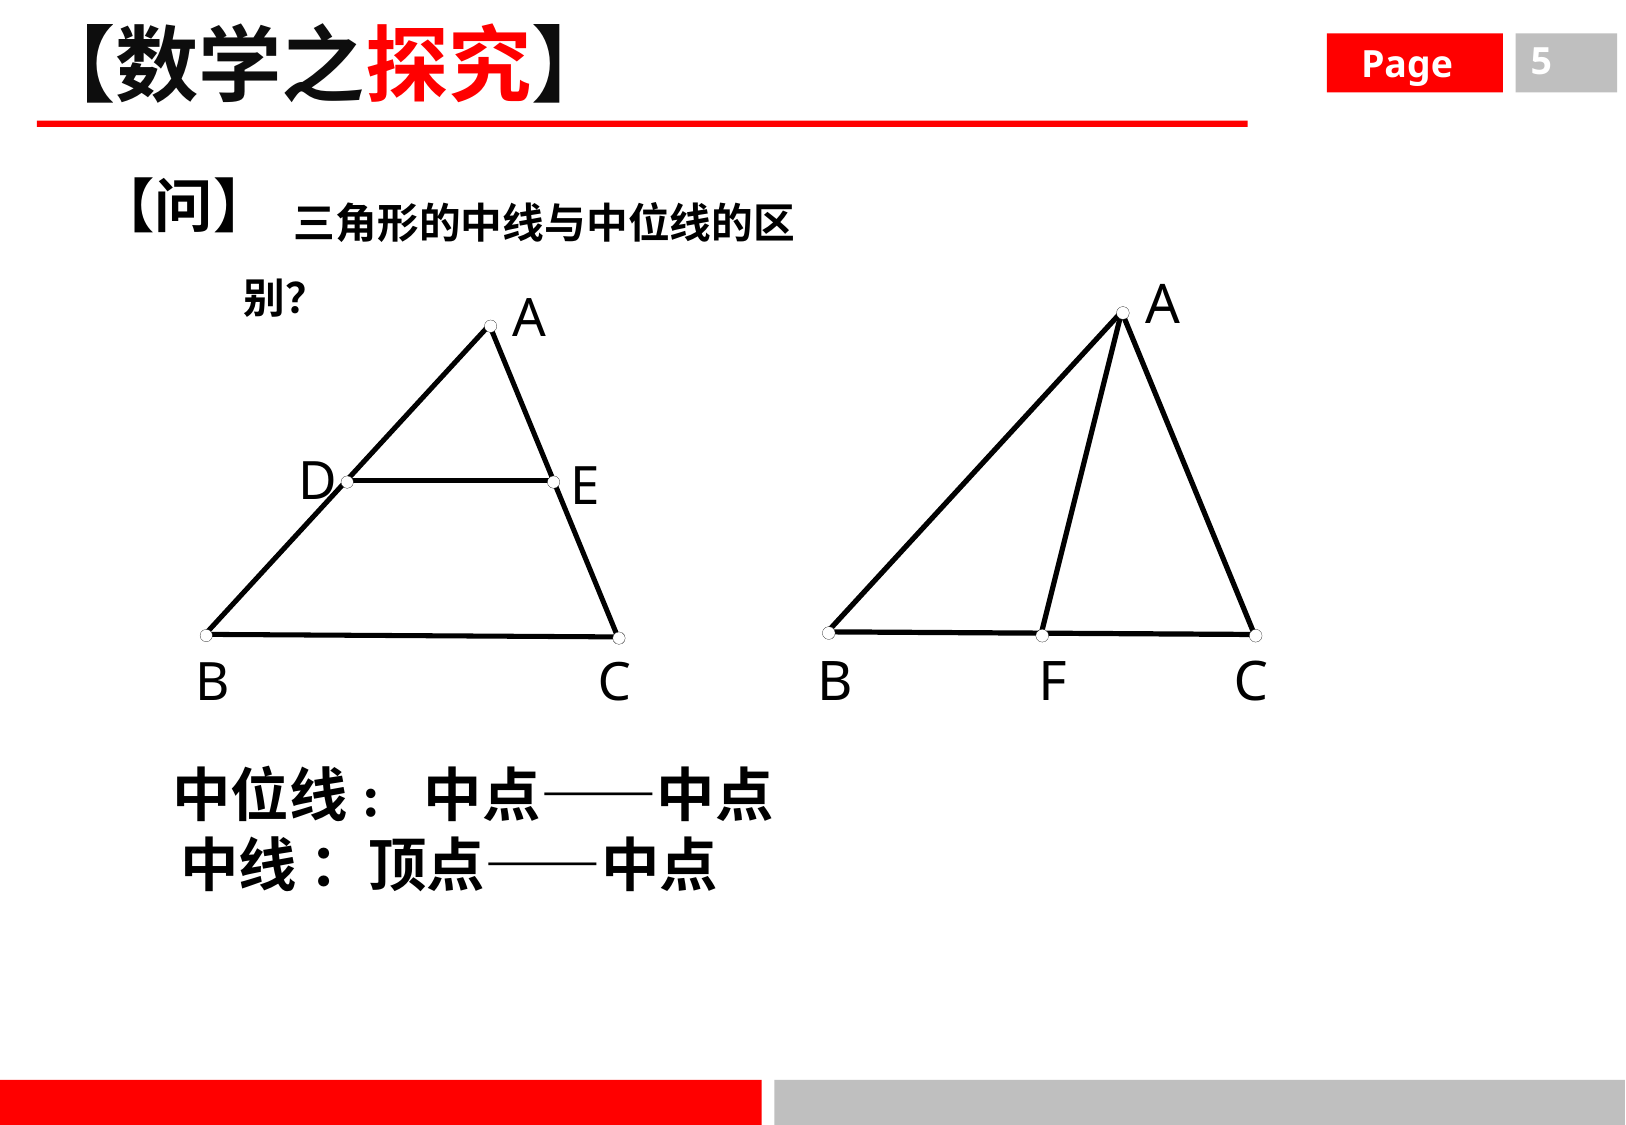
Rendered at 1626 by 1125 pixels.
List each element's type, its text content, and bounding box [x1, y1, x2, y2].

text_box 【数学之探究】 [17, 4, 648, 120]
text_box [0, 1078, 764, 1125]
text_box 【问】 [81, 162, 287, 247]
text_box 中位线: 中点——中点 中线 ：顶点——中点 [138, 750, 1551, 906]
slide_number 5 [1515, 33, 1618, 93]
text_box Page [1326, 33, 1503, 93]
picture [809, 256, 1279, 716]
text_box [772, 1078, 1625, 1125]
picture [187, 271, 641, 716]
text_box 三角形的中线与中位线的区别？ [229, 164, 844, 255]
